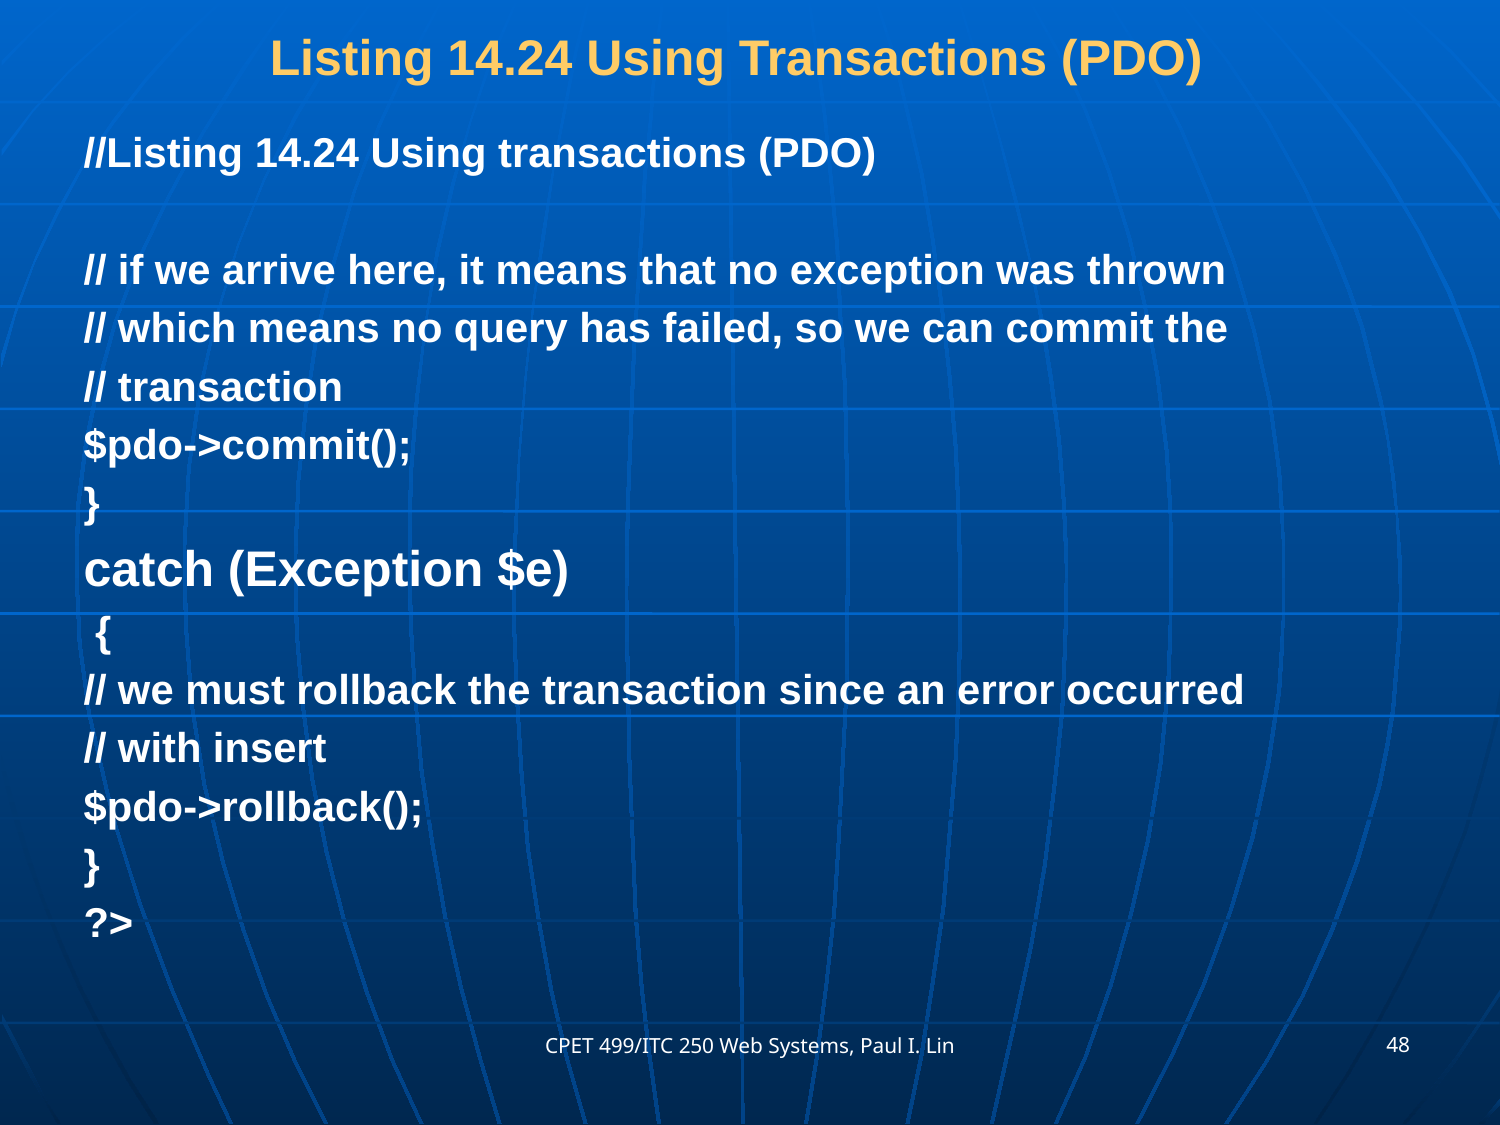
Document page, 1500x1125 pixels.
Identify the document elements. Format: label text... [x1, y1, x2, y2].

title Listing 14.24 Using Transactions (PDO) [42, 9, 1431, 101]
slide_number 48 [1074, 1023, 1426, 1100]
footer CPET 499/ITC 250 Web Systems, Paul I. Lin [512, 1024, 988, 1101]
list //Listing 14.24 Using transactions (PDO) // if we arrive here, it means that no exception was thrown // which means no query has failed, so we can commit the // transaction $pdo->commit(); } catch (Exception $e) { // we must rollback the transaction since an error occurred // with insert $pdo->rollback(); } ?> [68, 118, 1419, 1025]
